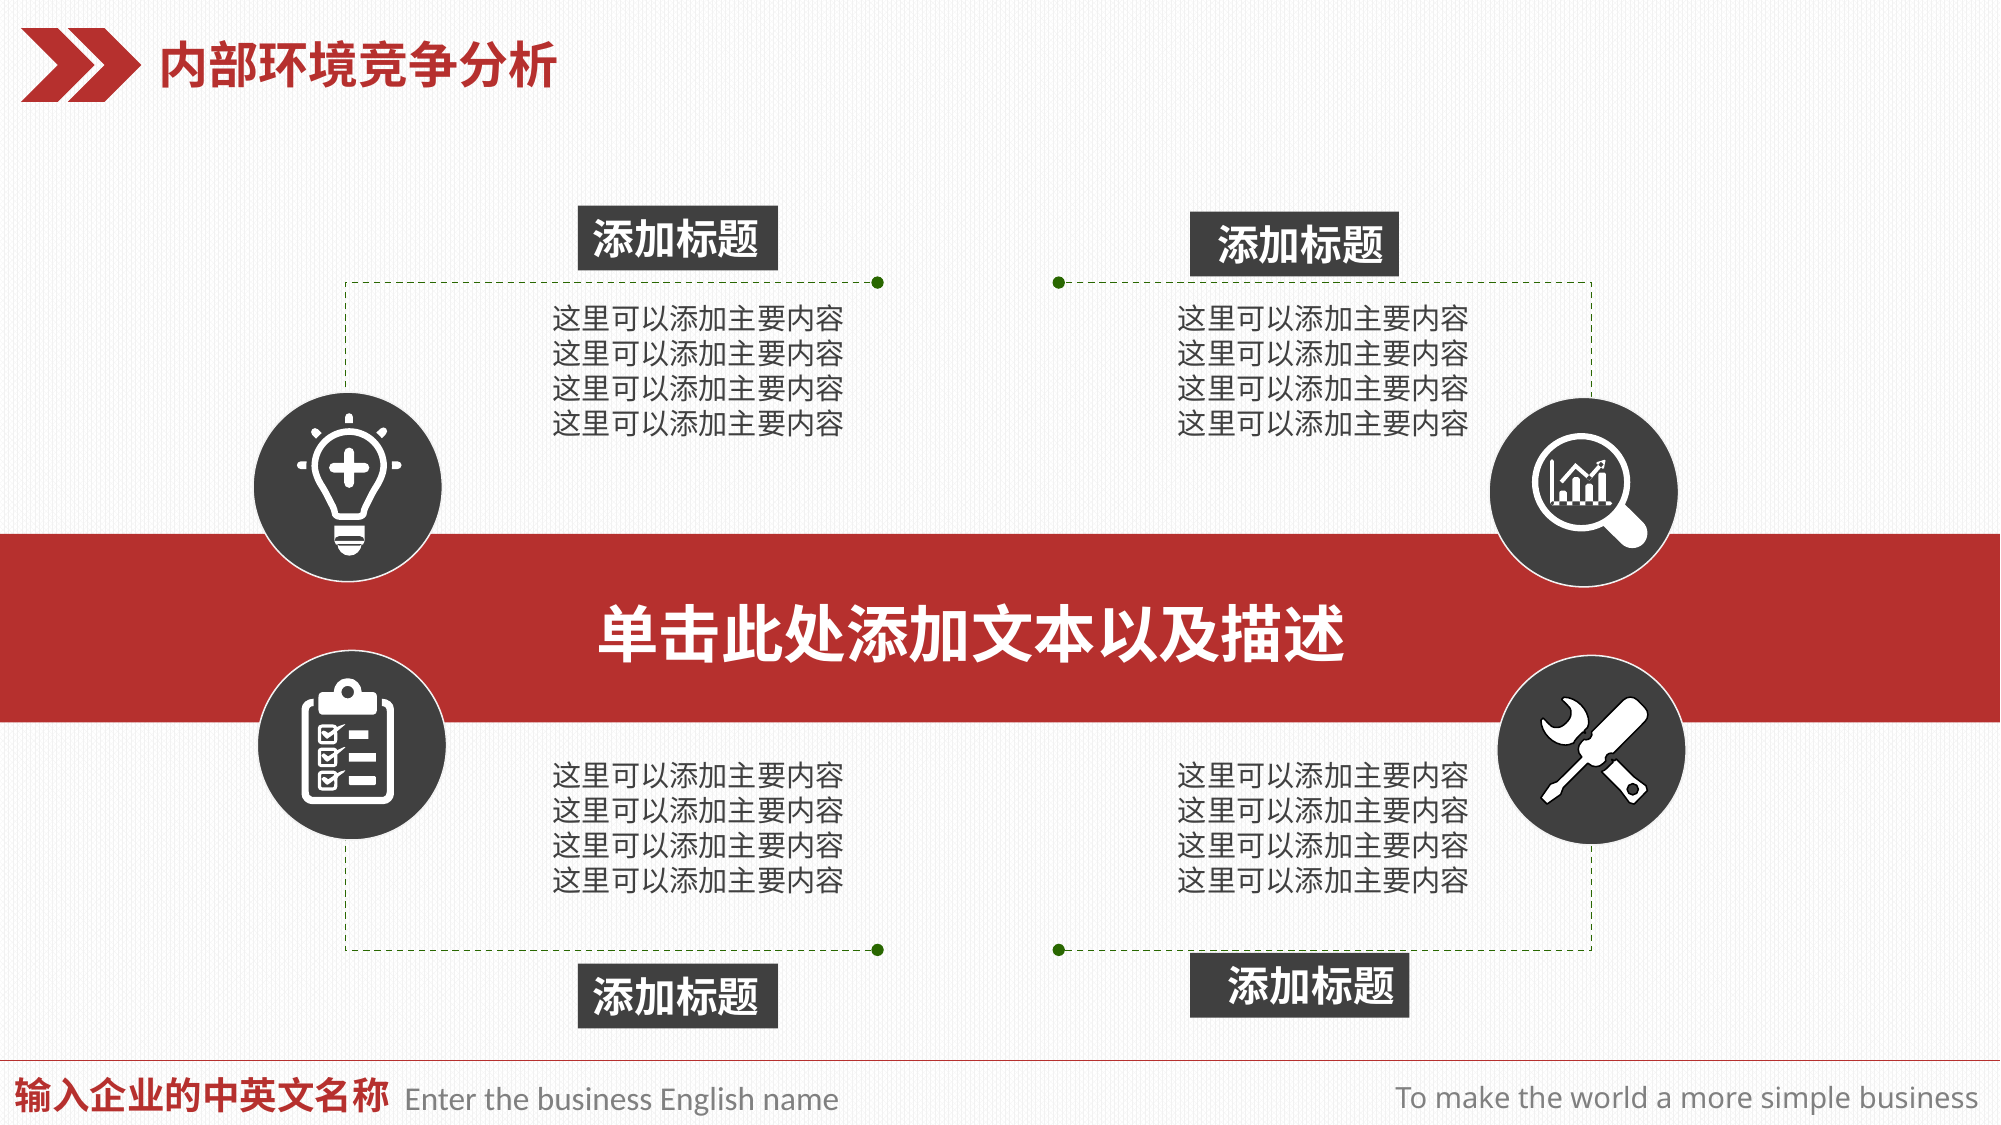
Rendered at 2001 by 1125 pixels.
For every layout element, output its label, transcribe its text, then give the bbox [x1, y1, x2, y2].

text_box Enter the business English name [389, 1069, 930, 1125]
text_box [345, 276, 884, 392]
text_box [1496, 655, 1687, 845]
text_box 内部环境竞争分析 [143, 25, 574, 101]
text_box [253, 392, 443, 582]
text_box [1052, 276, 1592, 397]
text_box 单击此处添加文本以及描述 [581, 587, 1362, 678]
text_box [0, 533, 2000, 723]
text_box [345, 840, 884, 957]
text_box [18, 27, 97, 103]
text_box 添加标题 [1190, 211, 1399, 277]
text_box To make the world a more simple business [1380, 1071, 2000, 1122]
text_box [1052, 845, 1592, 957]
text_box 添加标题 [1190, 952, 1410, 1018]
text_box 输入企业的中英文名称 [0, 1064, 413, 1124]
text_box 添加标题 [577, 963, 778, 1029]
text_box 这里可以添加主要内容这里可以添加主要内容这里可以添加主要内容这里可以添加主要内容 [537, 292, 871, 448]
text_box [65, 27, 143, 103]
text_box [1488, 397, 1679, 587]
text_box 这里可以添加主要内容这里可以添加主要内容这里可以添加主要内容这里可以添加主要内容 [1152, 750, 1486, 905]
text_box 这里可以添加主要内容这里可以添加主要内容这里可以添加主要内容这里可以添加主要内容 [537, 750, 871, 905]
text_box 添加标题 [577, 205, 778, 271]
text_box 这里可以添加主要内容这里可以添加主要内容这里可以添加主要内容这里可以添加主要内容 [1152, 292, 1486, 448]
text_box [257, 650, 447, 840]
